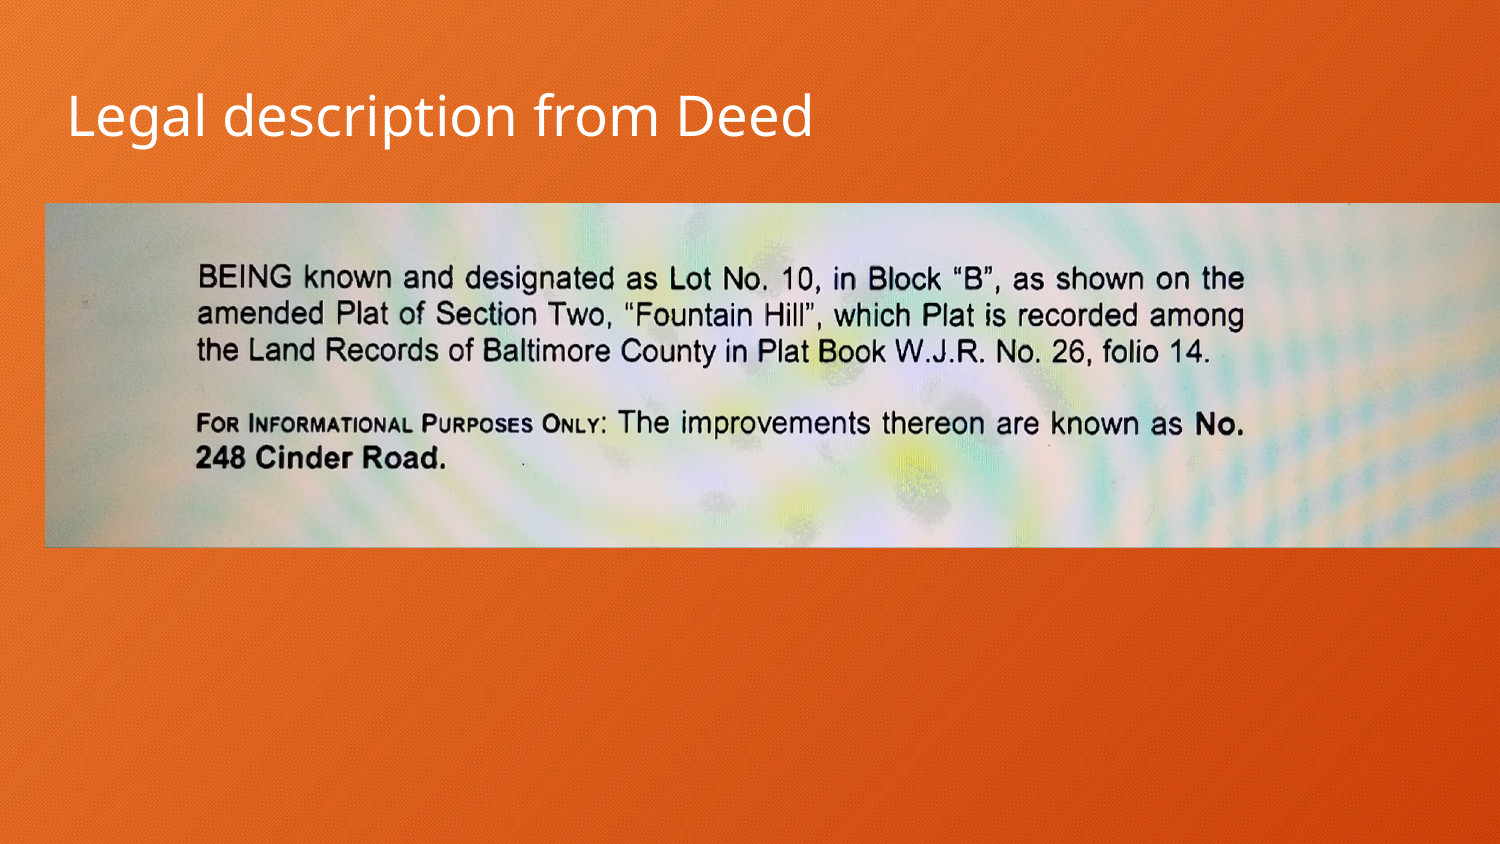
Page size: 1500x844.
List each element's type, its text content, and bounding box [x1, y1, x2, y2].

picture [44, 203, 1500, 549]
title Legal description from Deed [51, 72, 1449, 167]
